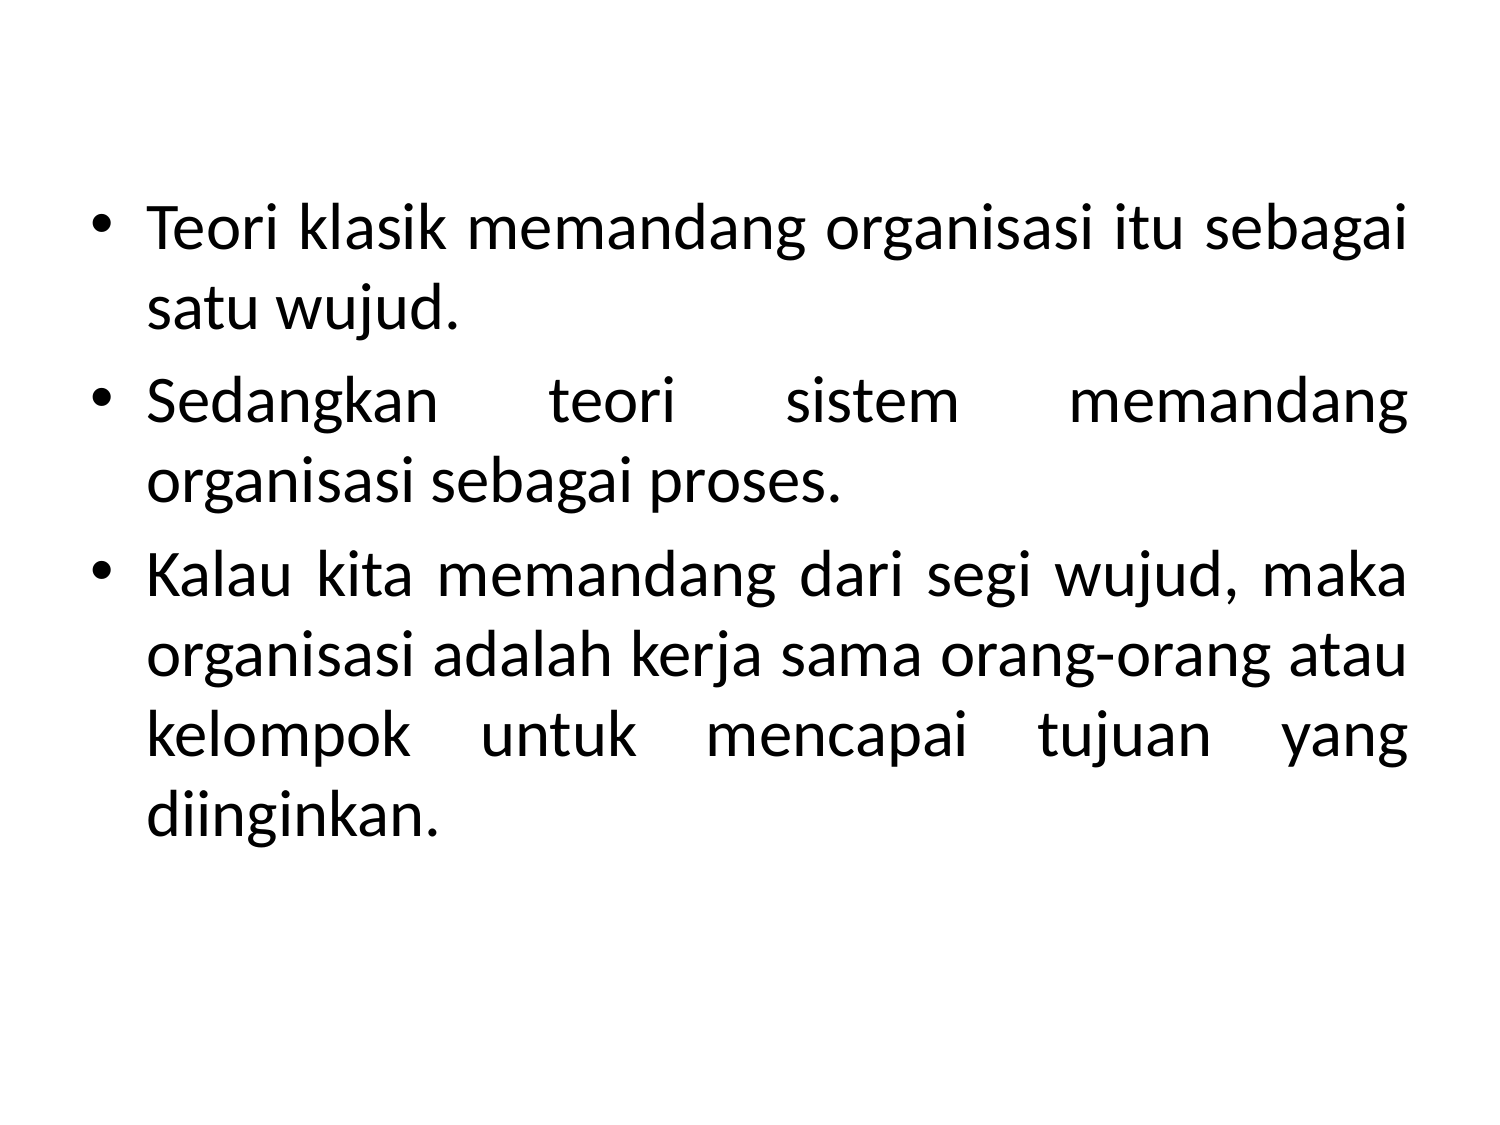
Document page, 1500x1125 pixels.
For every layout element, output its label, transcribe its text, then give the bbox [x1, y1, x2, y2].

list Teori klasik memandang organisasi itu sebagai satu wujud. Sedangkan teori sistem memandang organisasi sebagai proses. Kalau kita memandang dari segi wujud, maka organisasi adalah kerja sama orang-orang atau kelompok untuk mencapai tujuan yang diinginkan. [75, 174, 1425, 955]
